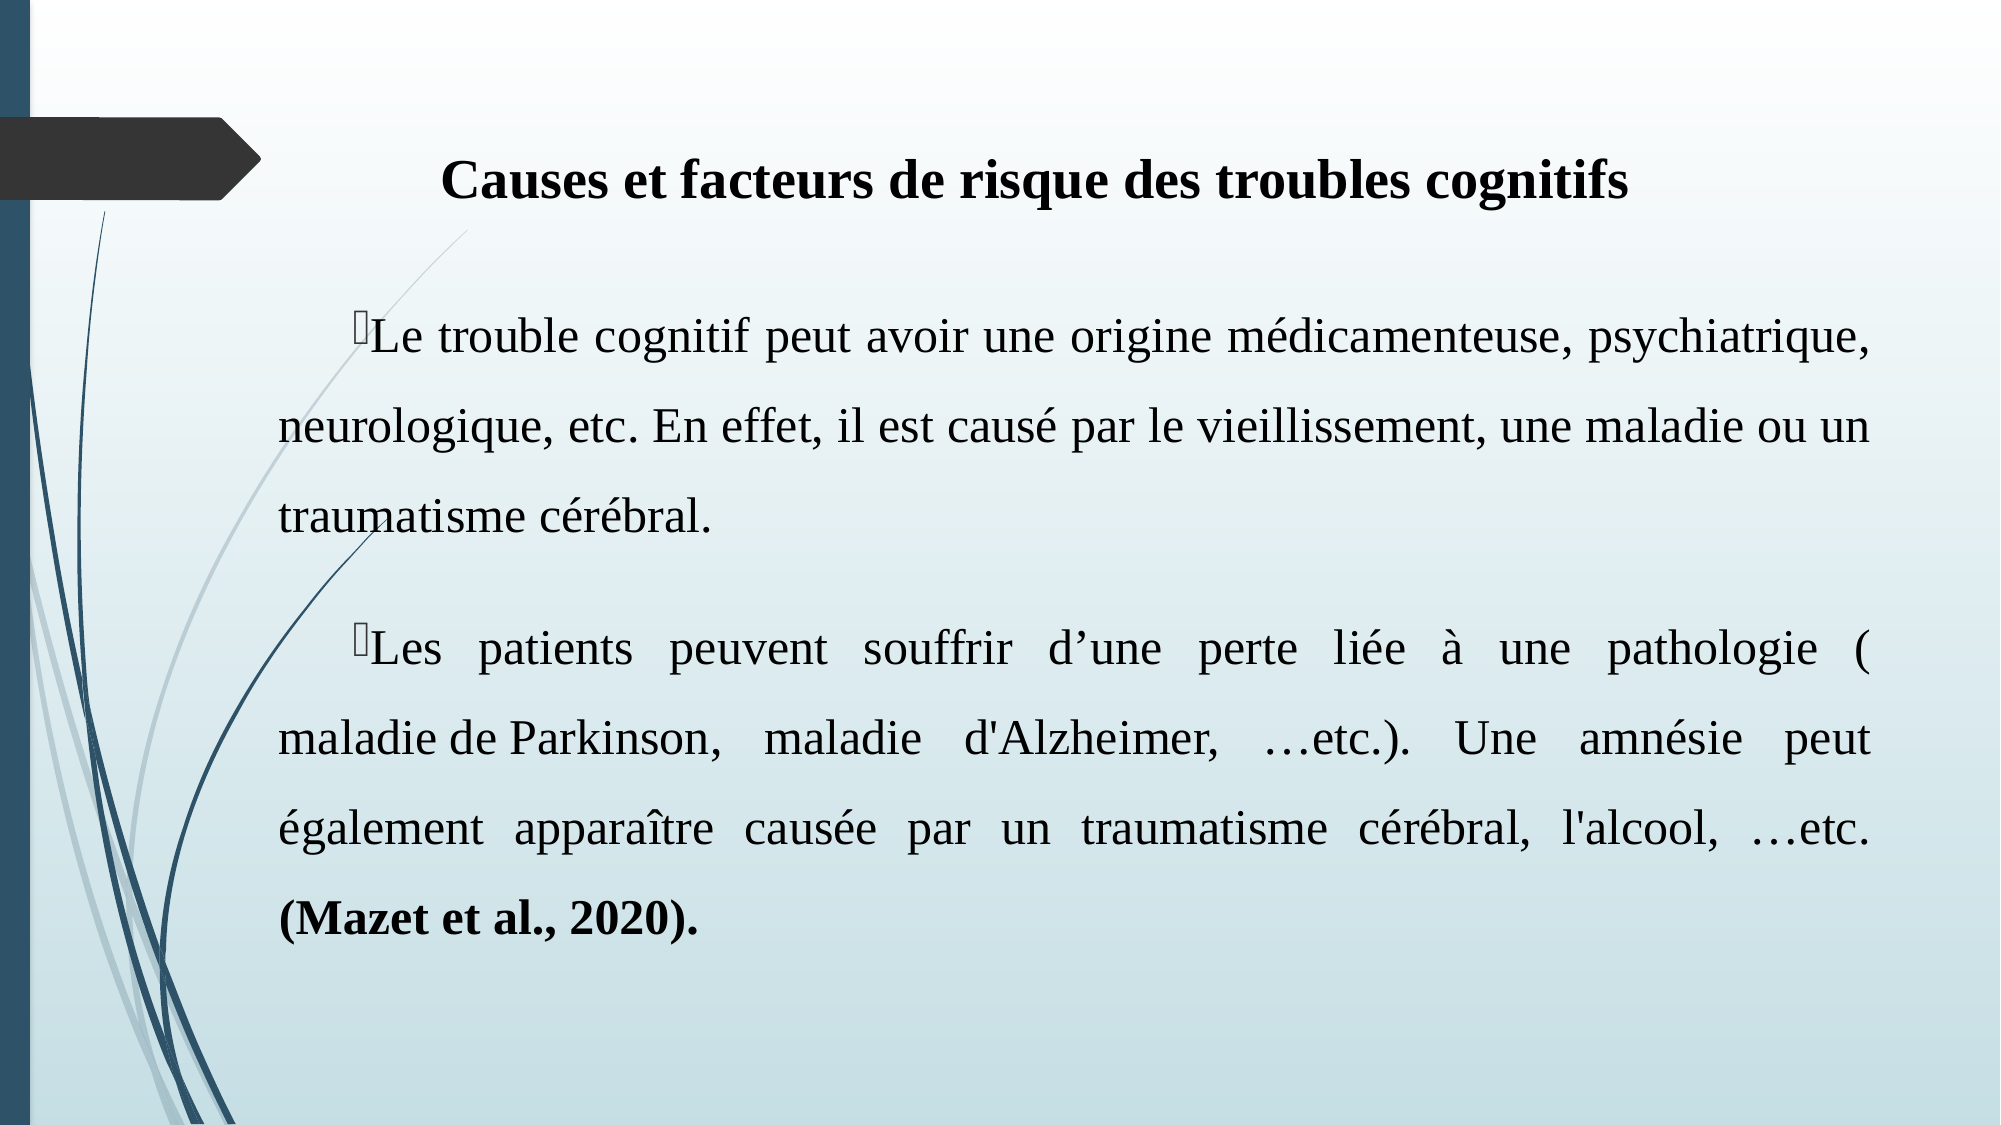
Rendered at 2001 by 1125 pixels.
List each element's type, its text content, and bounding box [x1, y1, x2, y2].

list Le trouble cognitif peut avoir une origine médicamenteuse, psychiatrique, neurologique, etc. En effet, il est causé par le vieillissement, une maladie ou un traumatisme cérébral. Les patients peuvent souffrir d’une perte liée à une pathologie (maladie de Parkinson, maladie d'Alzheimer, …etc.). Une amnésie peut également apparaître causée par un traumatisme cérébral, l'alcool, …etc. (Mazet et al., 2020). [207, 265, 1888, 1085]
title Causes et facteurs de risque des troubles cognitifs [425, 134, 1888, 265]
